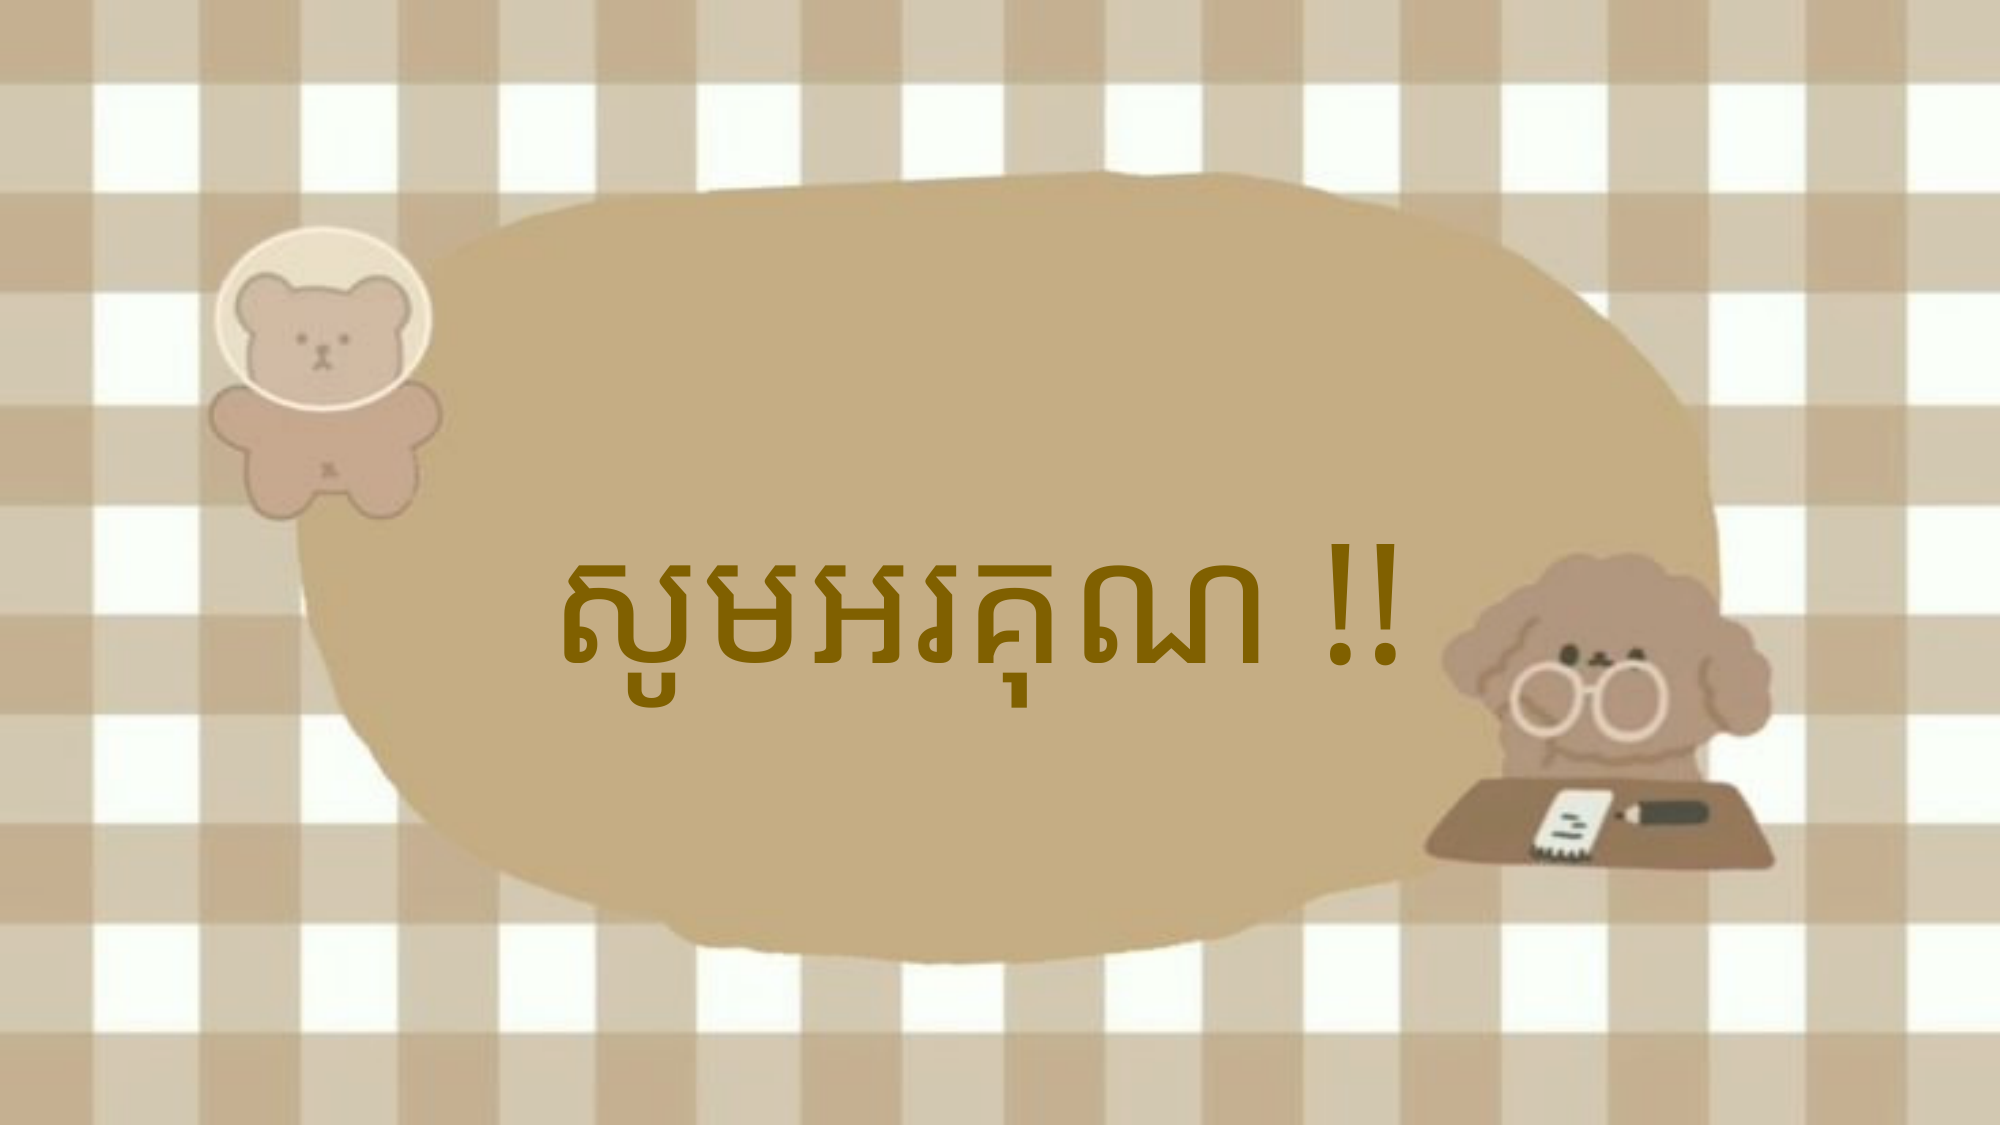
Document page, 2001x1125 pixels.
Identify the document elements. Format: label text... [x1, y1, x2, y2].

list សូមអរគុណ !! [137, 267, 1863, 982]
